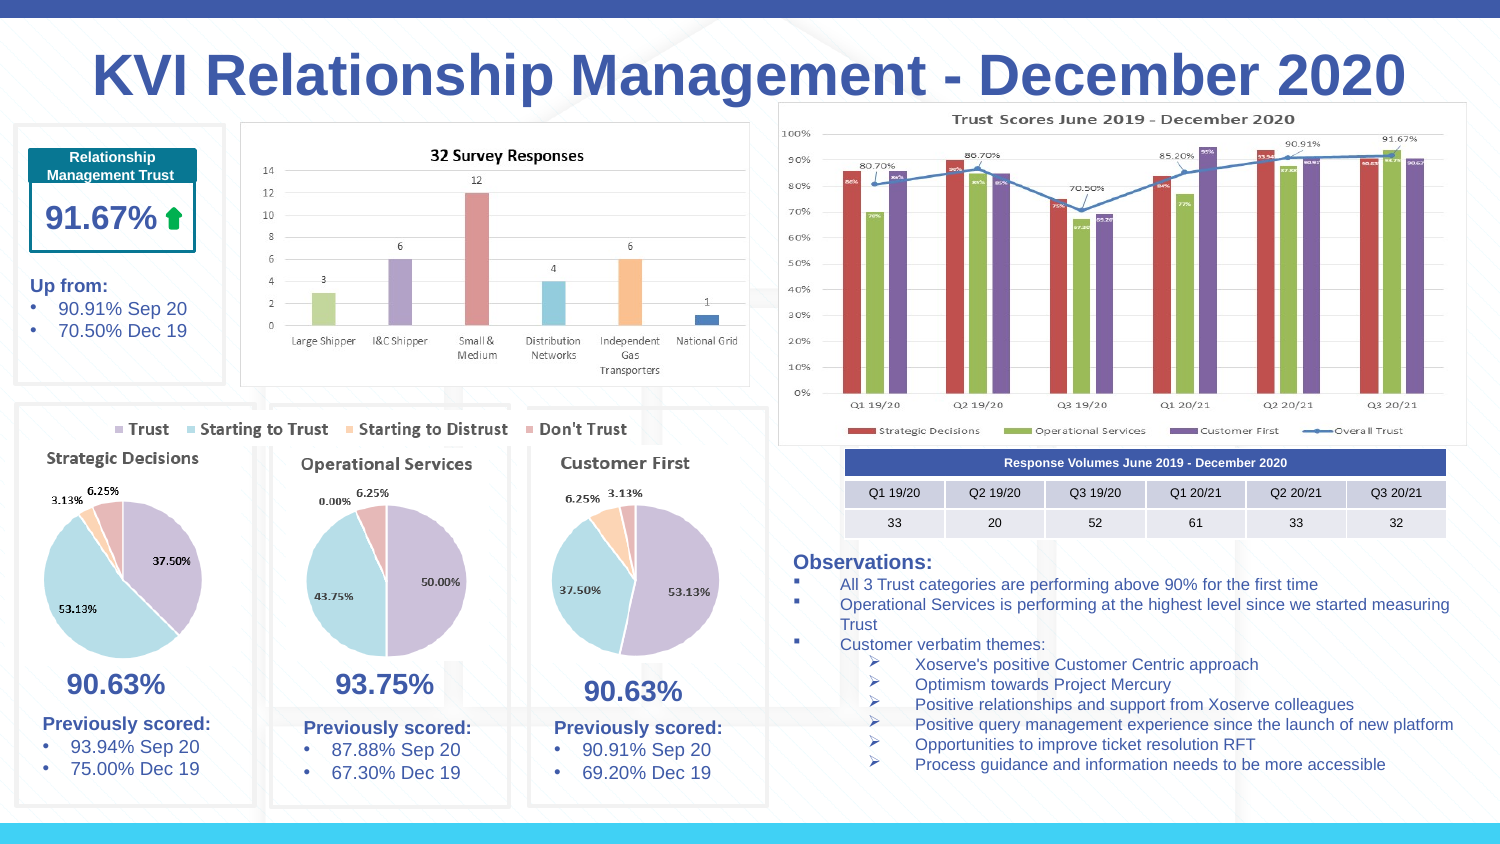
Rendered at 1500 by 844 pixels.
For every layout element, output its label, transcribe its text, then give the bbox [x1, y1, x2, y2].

text_box Previously scored: 87.88% Sep 20 67.30% Dec 19 [288, 708, 510, 791]
text_box [527, 672, 769, 808]
table_cell 20 [946, 510, 1044, 538]
text_box [165, 207, 183, 230]
text_box 90.63% [568, 672, 705, 708]
table_header Response Volumes June 2019 - December 2020 [845, 455, 1446, 476]
text_box 93.75% [320, 669, 468, 708]
text_box Previously scored: 93.94% Sep 20 75.00% Dec 19 [27, 704, 231, 787]
text_box [269, 403, 511, 408]
text_box [13, 123, 226, 386]
table_cell 61 [1147, 510, 1245, 538]
text_box [14, 454, 257, 808]
table_cell 32 [1347, 510, 1446, 538]
table_cell Q2 20/21 [1247, 481, 1346, 508]
text_box 91.67% [28, 182, 197, 254]
table_cell 52 [1046, 510, 1145, 538]
table_cell Q3 20/21 [1347, 481, 1446, 508]
text_box 90.63% [51, 675, 220, 704]
picture [0, 0, 1500, 844]
text_box Observations: All 3 Trust categories are performing above 90% for the first time Operational Services is performing at the highest level since we started measuring Trust Customer verbatim themes: Xoserve's positive Customer Centric approach Optimism towards Project Mercury Positive relationships and support from Xoserve colleagues Positive query management experience since the launch of new platform Opportunities to improve ticket resolution RFT Process guidance and information needs to be more accessible [778, 541, 1481, 844]
table_cell Q3 19/20 [1046, 481, 1145, 508]
text_box [527, 406, 769, 708]
title KVI Relationship Management - December 2020 [75, 20, 1425, 125]
text_box [14, 402, 257, 438]
text_box [269, 454, 511, 809]
table_cell Q1 19/20 [845, 481, 944, 508]
table_cell Q1 20/21 [1147, 481, 1245, 508]
table_cell 33 [1247, 510, 1346, 538]
text_box Up from: 90.91% Sep 20 70.50% Dec 19 [15, 266, 225, 349]
text_box Relationship Management Trust [28, 148, 197, 183]
table_cell 33 [845, 510, 944, 538]
text_box Previously scored: 90.91% Sep 20 69.20% Dec 19 [539, 708, 778, 791]
table_cell Q2 19/20 [946, 481, 1044, 508]
